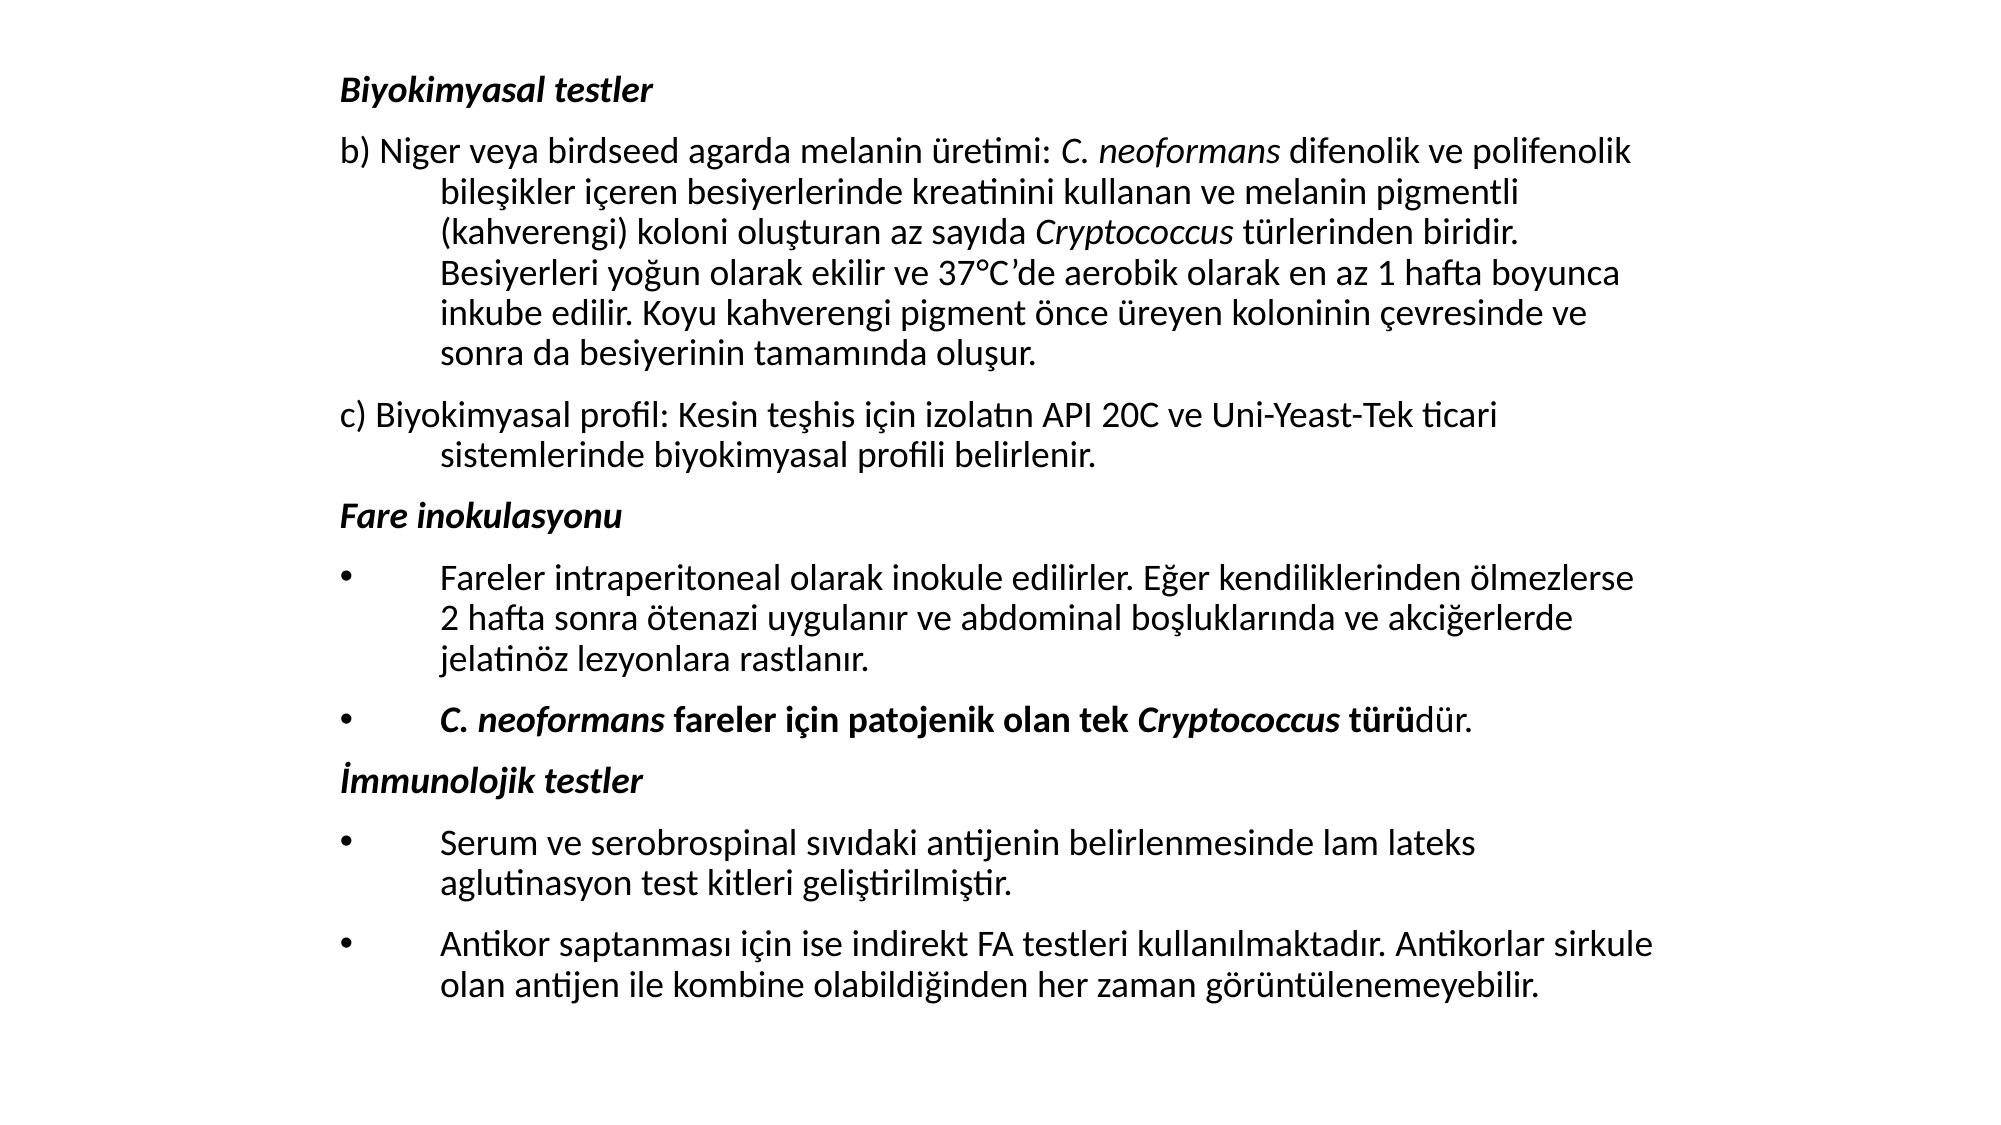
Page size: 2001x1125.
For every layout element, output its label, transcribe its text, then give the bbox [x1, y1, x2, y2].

list Biyokimyasal testler b) Niger veya birdseed agarda melanin üretimi: C. neoformans difenolik ve polifenolik bileşikler içeren besiyerlerinde kreatinini kullanan ve melanin pigmentli (kahverengi) koloni oluşturan az sayıda Cryptococcus türlerinden biridir. Besiyerleri yoğun olarak ekilir ve 37°C’de aerobik olarak en az 1 hafta boyunca inkube edilir. Koyu kahverengi pigment önce üreyen koloninin çevresinde ve sonra da besiyerinin tamamında oluşur. c) Biyokimyasal profil: Kesin teşhis için izolatın API 20C ve Uni-Yeast-Tek ticari sistemlerinde biyokimyasal profili belirlenir. Fare inokulasyonu Fareler intraperitoneal olarak inokule edilirler. Eğer kendiliklerinden ölmezlerse 2 hafta sonra ötenazi uygulanır ve abdominal boşluklarında ve akciğerlerde jelatinöz lezyonlara rastlanır. C. neoformans fareler için patojenik olan tek Cryptococcus türüdür. İmmunolojik testler Serum ve serobrospinal sıvıdaki antijenin belirlenmesinde lam lateks aglutinasyon test kitleri geliştirilmiştir. Antikor saptanması için ise indirekt FA testleri kullanılmaktadır. Antikorlar sirkule olan antijen ile kombine olabildiğinden her zaman görüntülenemeyebilir. [324, 62, 1675, 1063]
